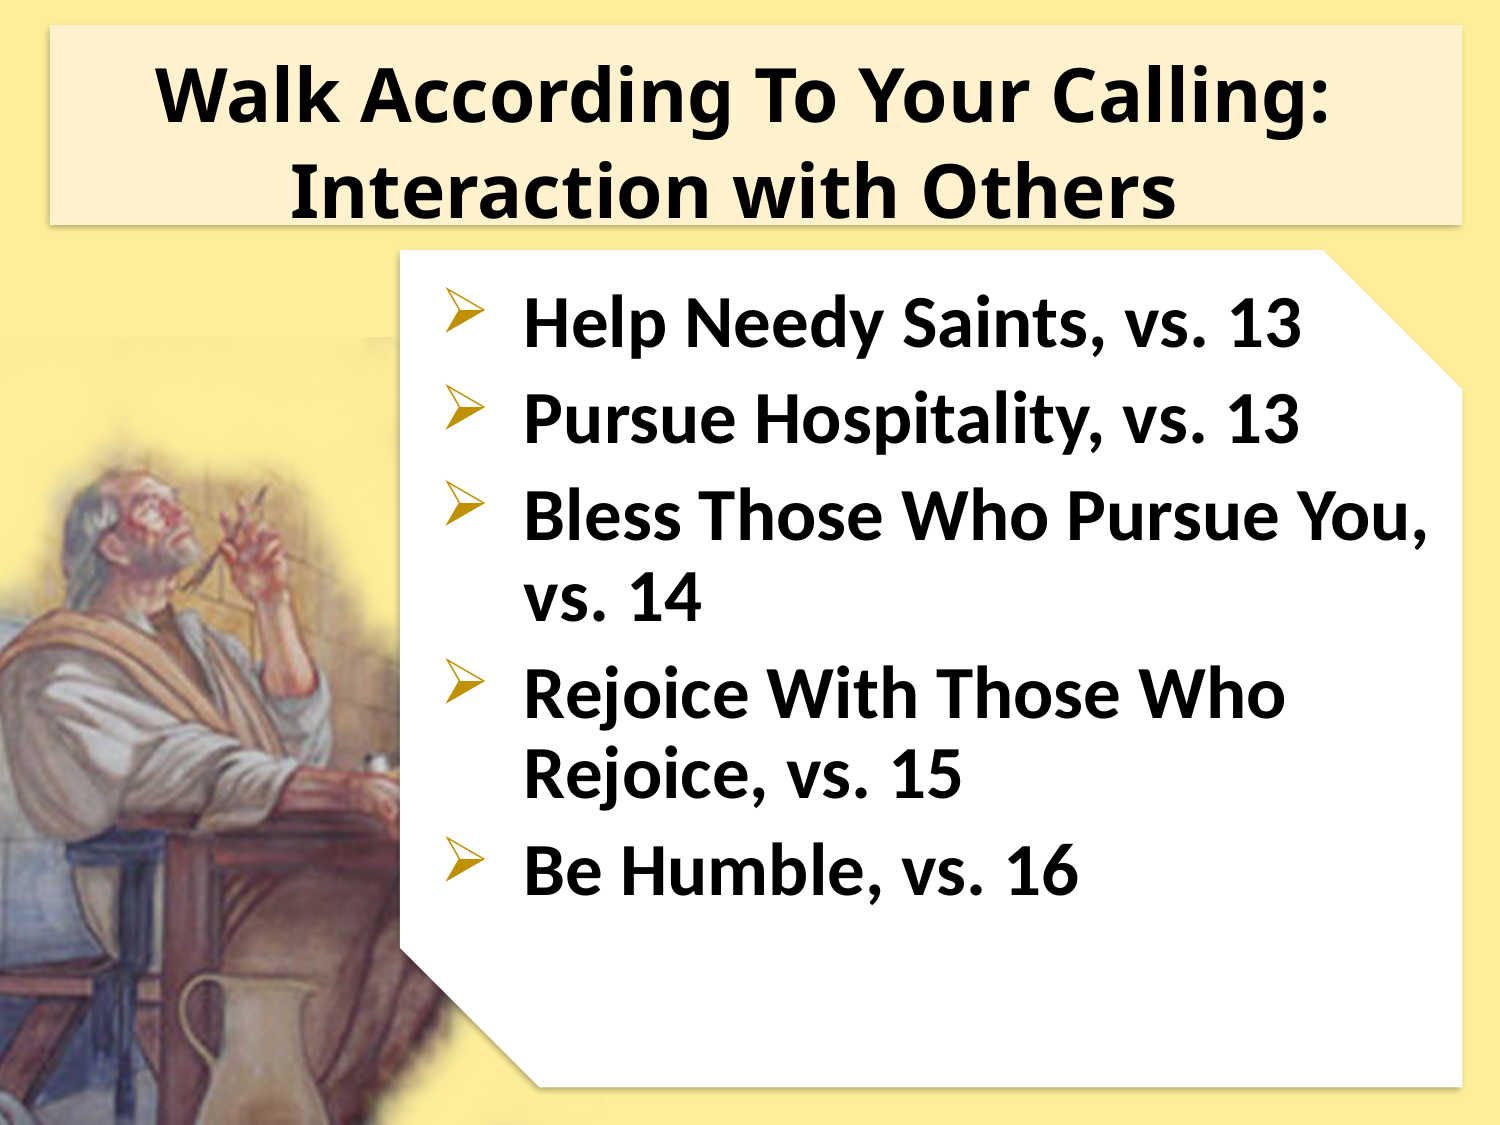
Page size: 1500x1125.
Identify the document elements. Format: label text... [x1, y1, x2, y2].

list Help Needy Saints, vs. 13 Pursue Hospitality, vs. 13 Bless Those Who Pursue You, vs. 14 Rejoice With Those Who Rejoice, vs. 15 Be Humble, vs. 16 [425, 275, 1475, 1063]
picture [0, 337, 604, 1125]
subtitle Walk According To Your Calling: Interaction with Others [50, 50, 1438, 210]
